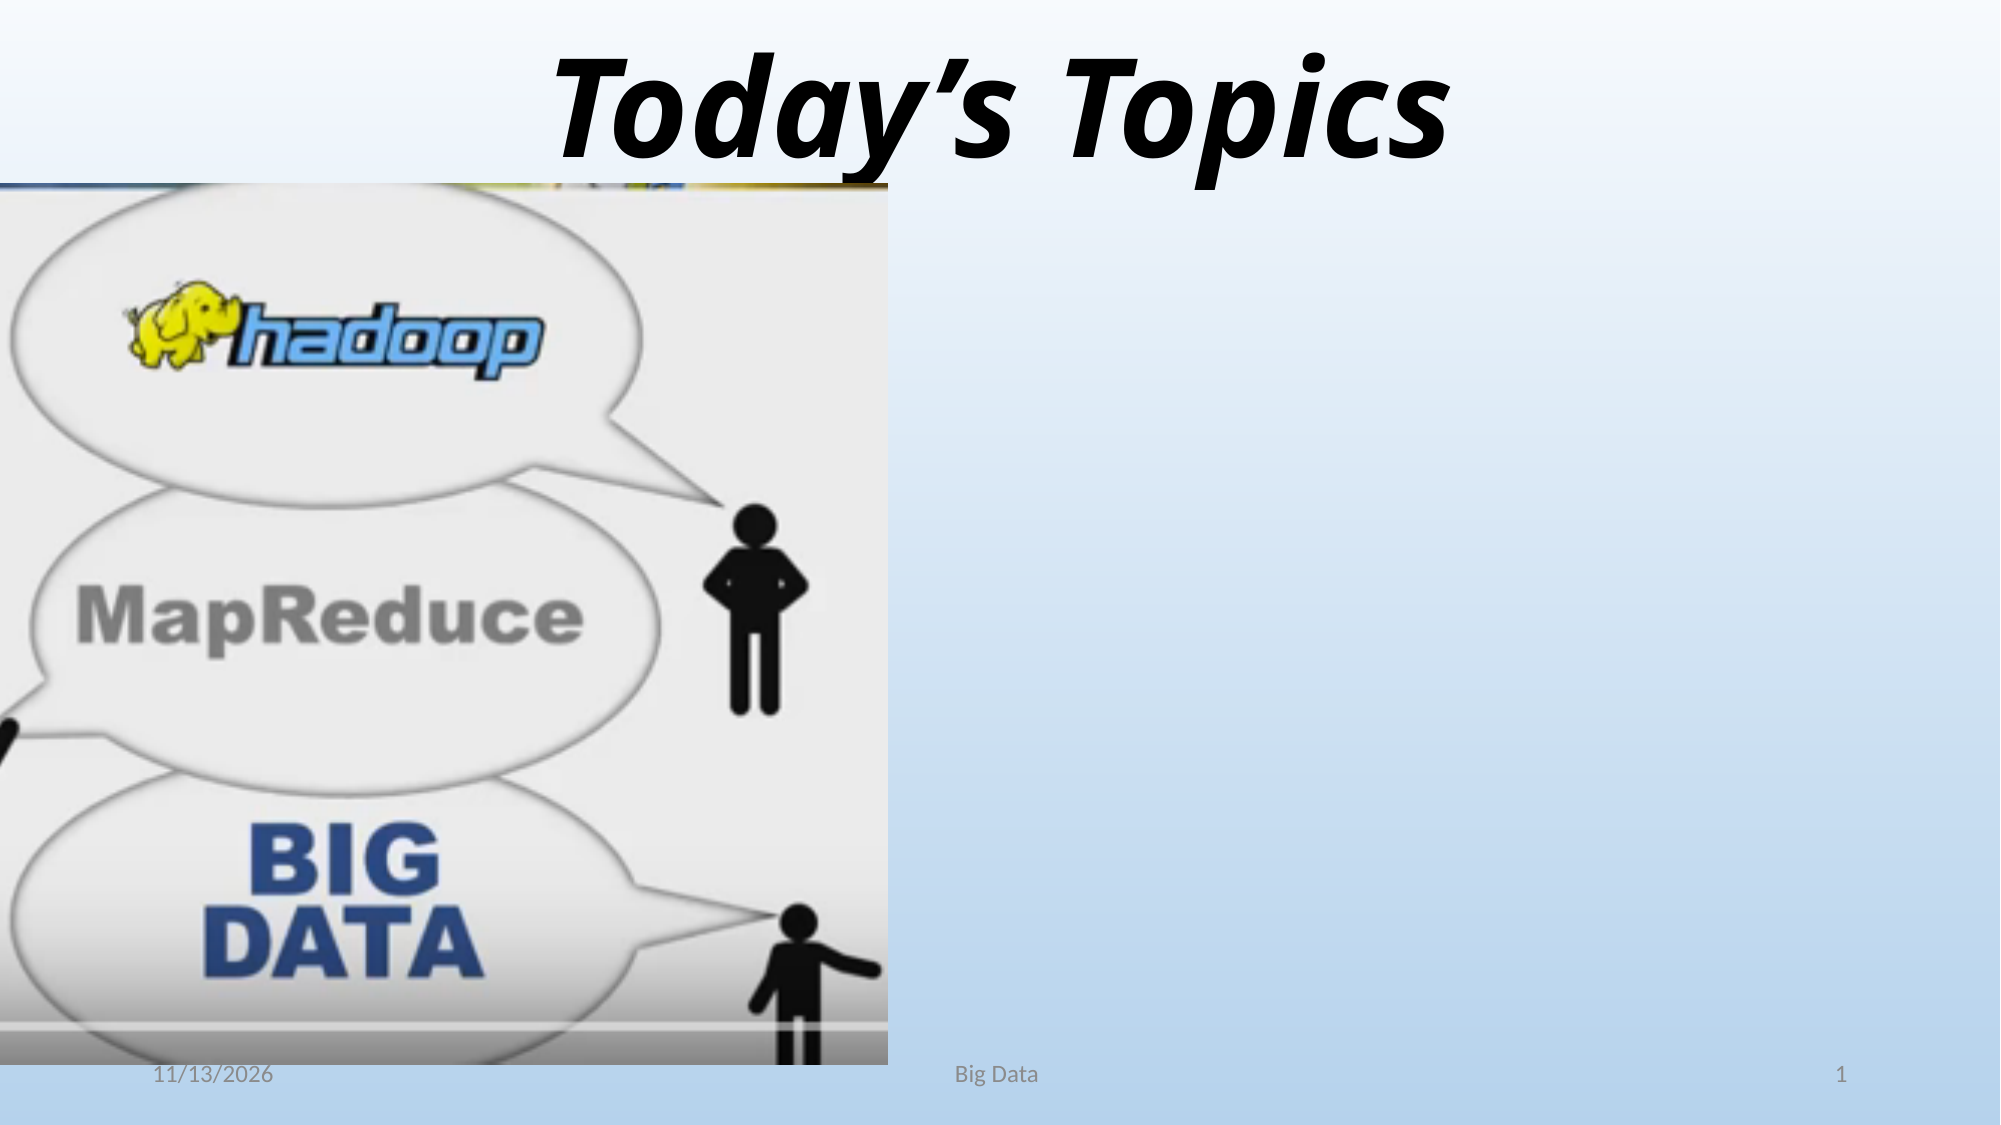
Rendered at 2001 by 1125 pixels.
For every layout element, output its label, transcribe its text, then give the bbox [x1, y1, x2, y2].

footer Big Data [662, 1042, 1338, 1103]
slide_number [137, 1065, 588, 1103]
picture [0, 183, 888, 1065]
slide_number 1 [1412, 1042, 1863, 1103]
title Today’s Topics [137, 3, 1863, 222]
